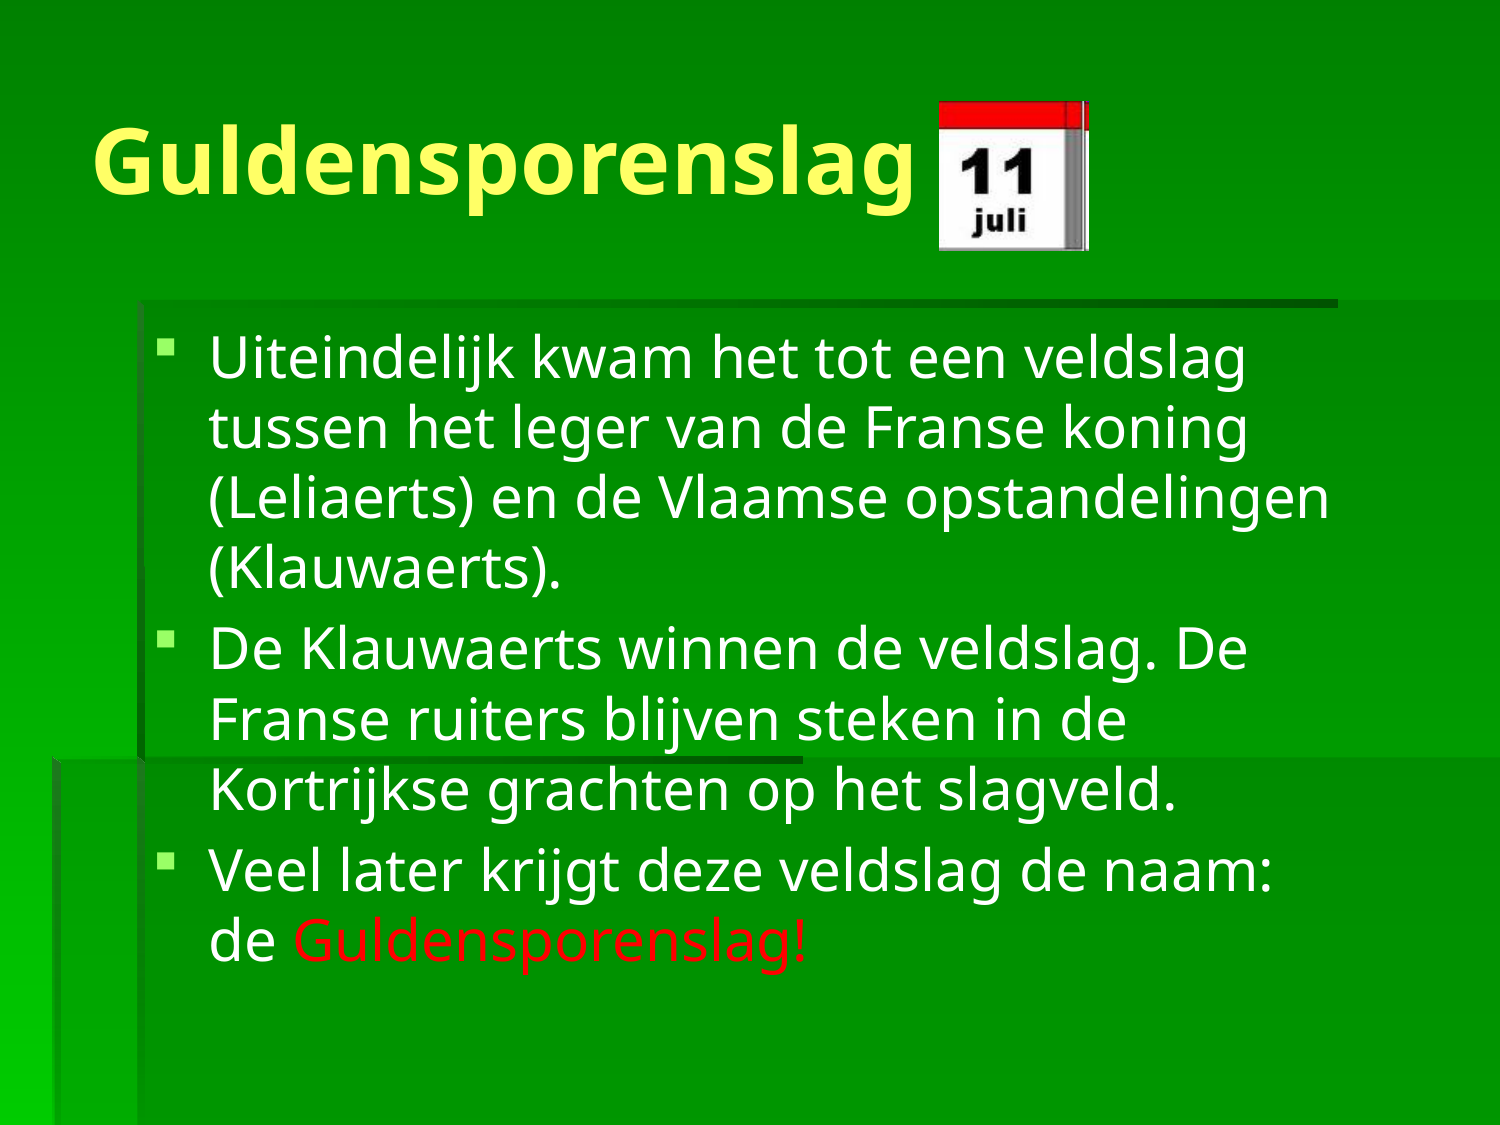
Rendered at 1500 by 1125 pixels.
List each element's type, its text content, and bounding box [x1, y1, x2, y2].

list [938, 101, 1090, 251]
title Guldensporenslag [74, 39, 1451, 276]
list Uiteindelijk kwam het tot een veldslag tussen het leger van de Franse koning (Leliaerts) en de Vlaamse opstandelingen (Klauwaerts). De Klauwaerts winnen de veldslag. De Franse ruiters blijven steken in de Kortrijkse grachten op het slagveld. Veel later krijgt deze veldslag de naam: de Guldensporenslag! [137, 312, 1365, 1059]
